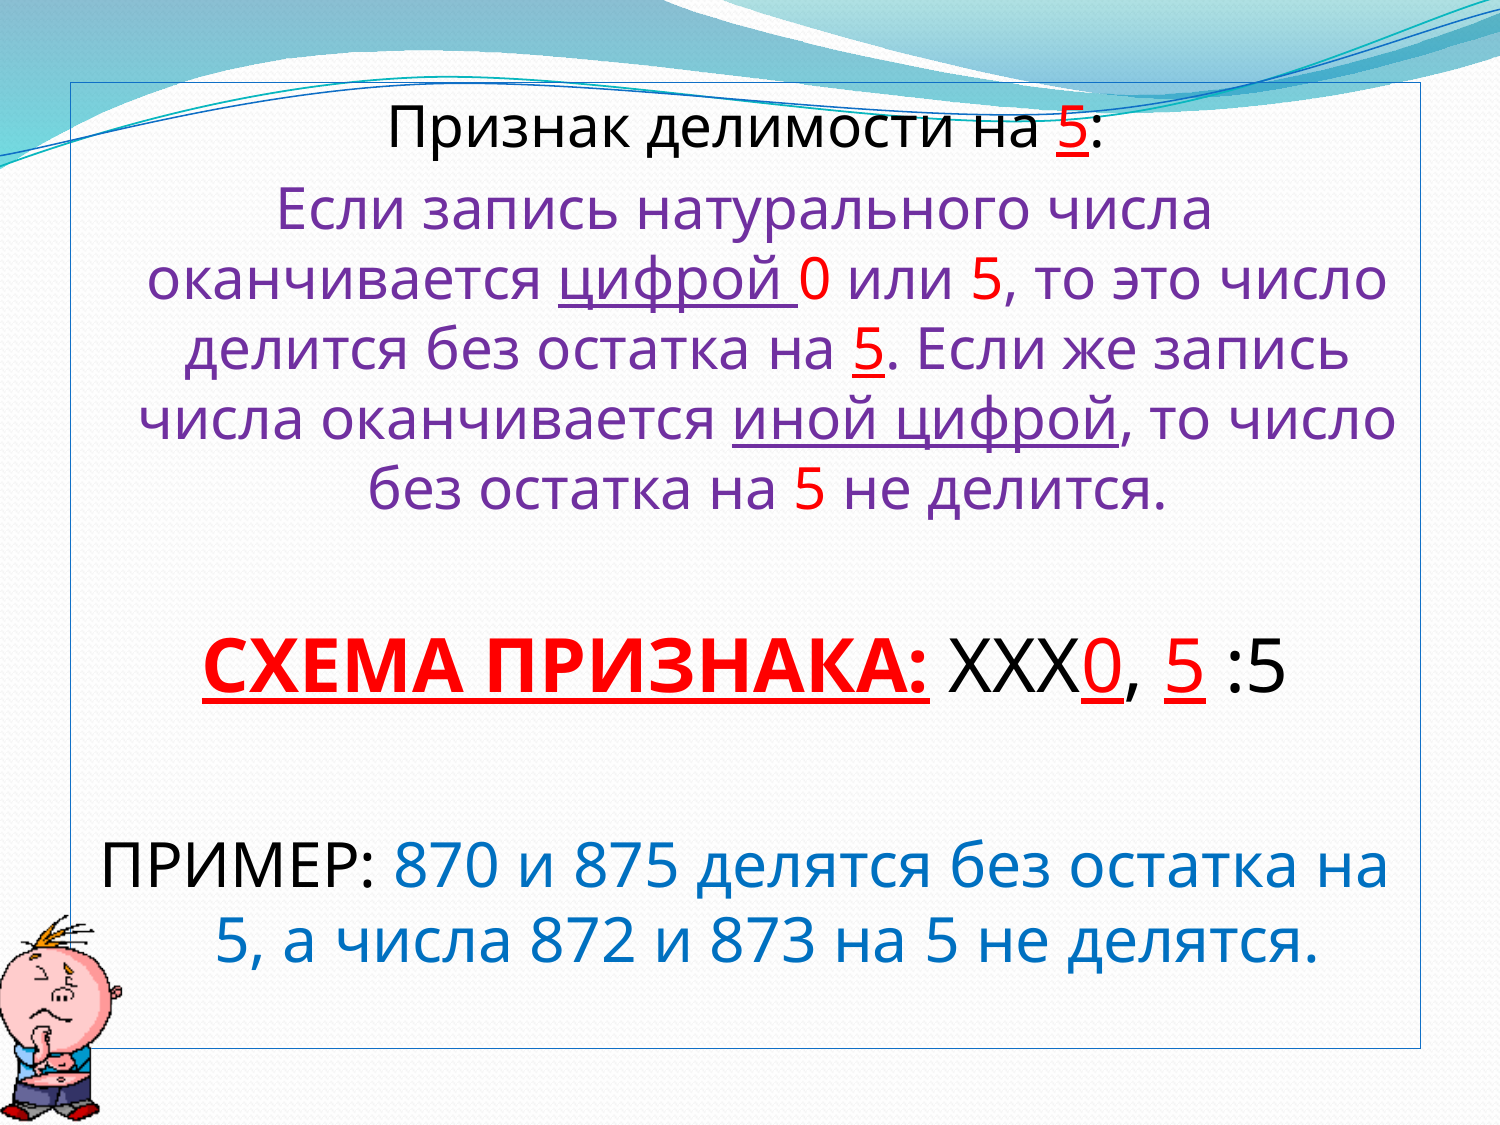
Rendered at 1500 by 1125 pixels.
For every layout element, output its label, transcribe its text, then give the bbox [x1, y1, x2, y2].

picture [0, 878, 152, 1125]
list Признак делимости на 5: Если запись натурального числа оканчивается цифрой 0 или 5, то это число делится без остатка на 5. Если же запись числа оканчивается иной цифрой, то число без остатка на 5 не делится. СХЕМА ПРИЗНАКА: ХХХ0, 5 :5 ПРИМЕР: 870 и 875 делятся без остатка на 5, а числа 872 и 873 на 5 не делятся. [70, 82, 1421, 1049]
